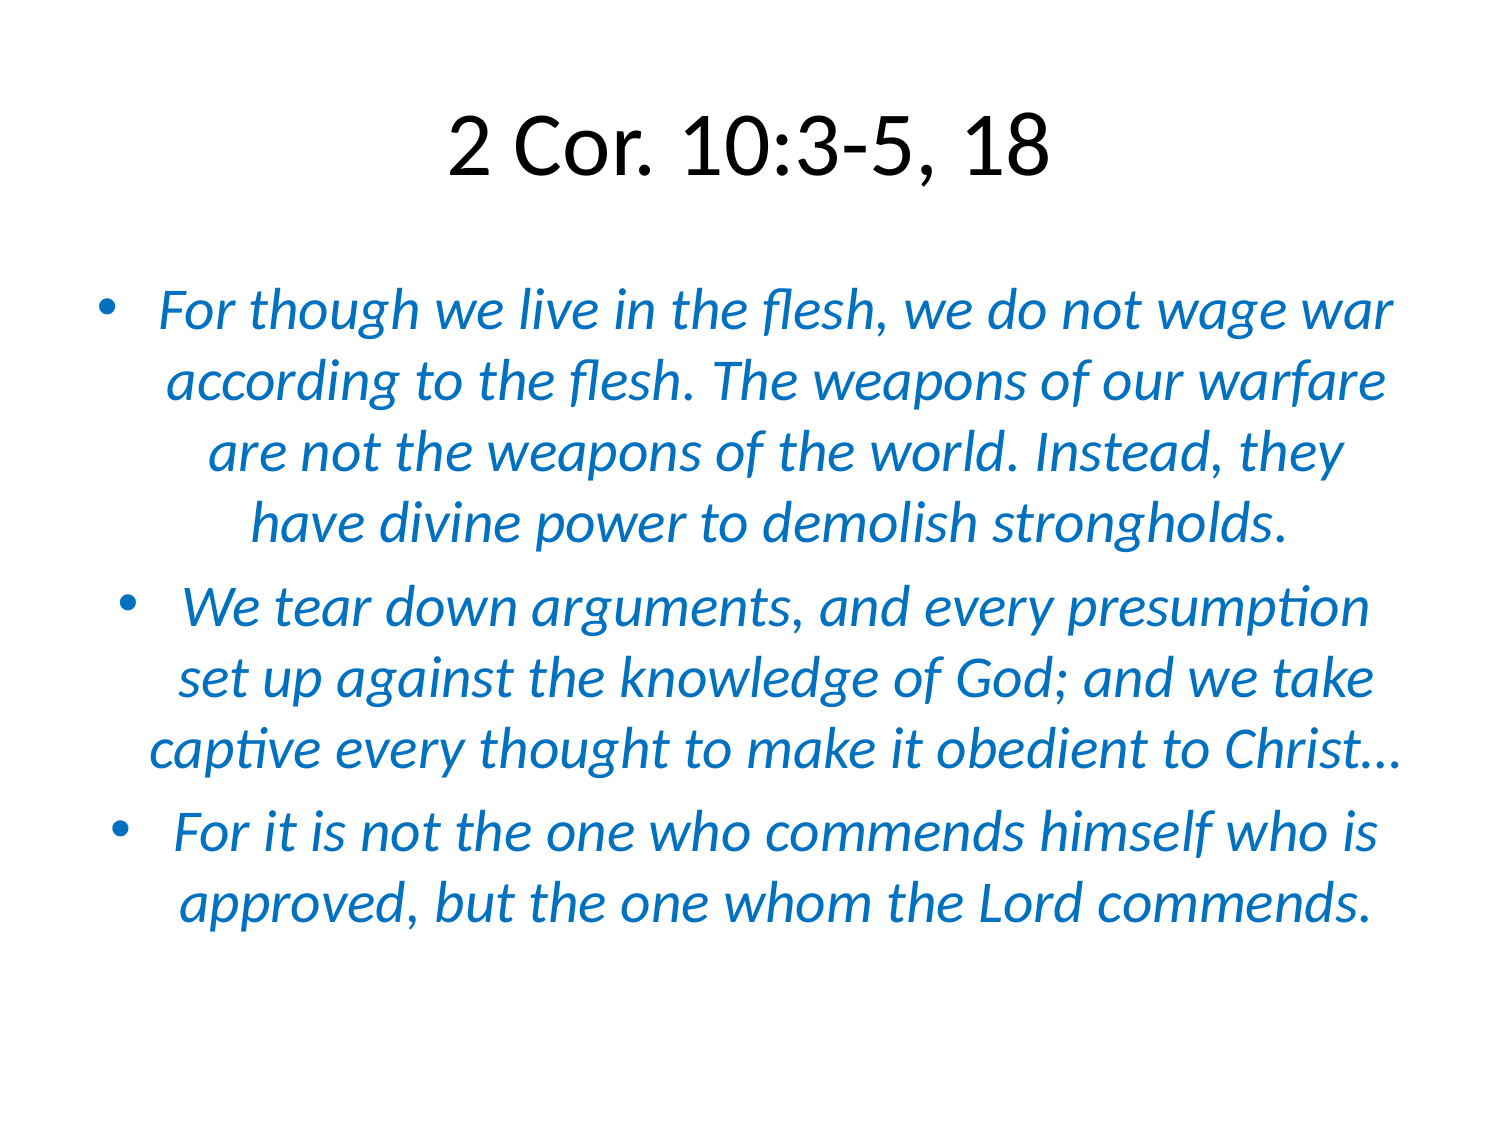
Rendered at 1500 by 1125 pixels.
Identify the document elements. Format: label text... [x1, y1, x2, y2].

list For though we live in the flesh, we do not wage war according to the flesh. The weapons of our warfare are not the weapons of the world. Instead, they have divine power to demolish strongholds. We tear down arguments, and every presumption set up against the knowledge of God; and we take captive every thought to make it obedient to Christ… For it is not the one who commends himself who is approved, but the one whom the Lord commends. [75, 262, 1425, 1063]
title 2 Cor. 10:3-5, 18 [75, 45, 1425, 233]
